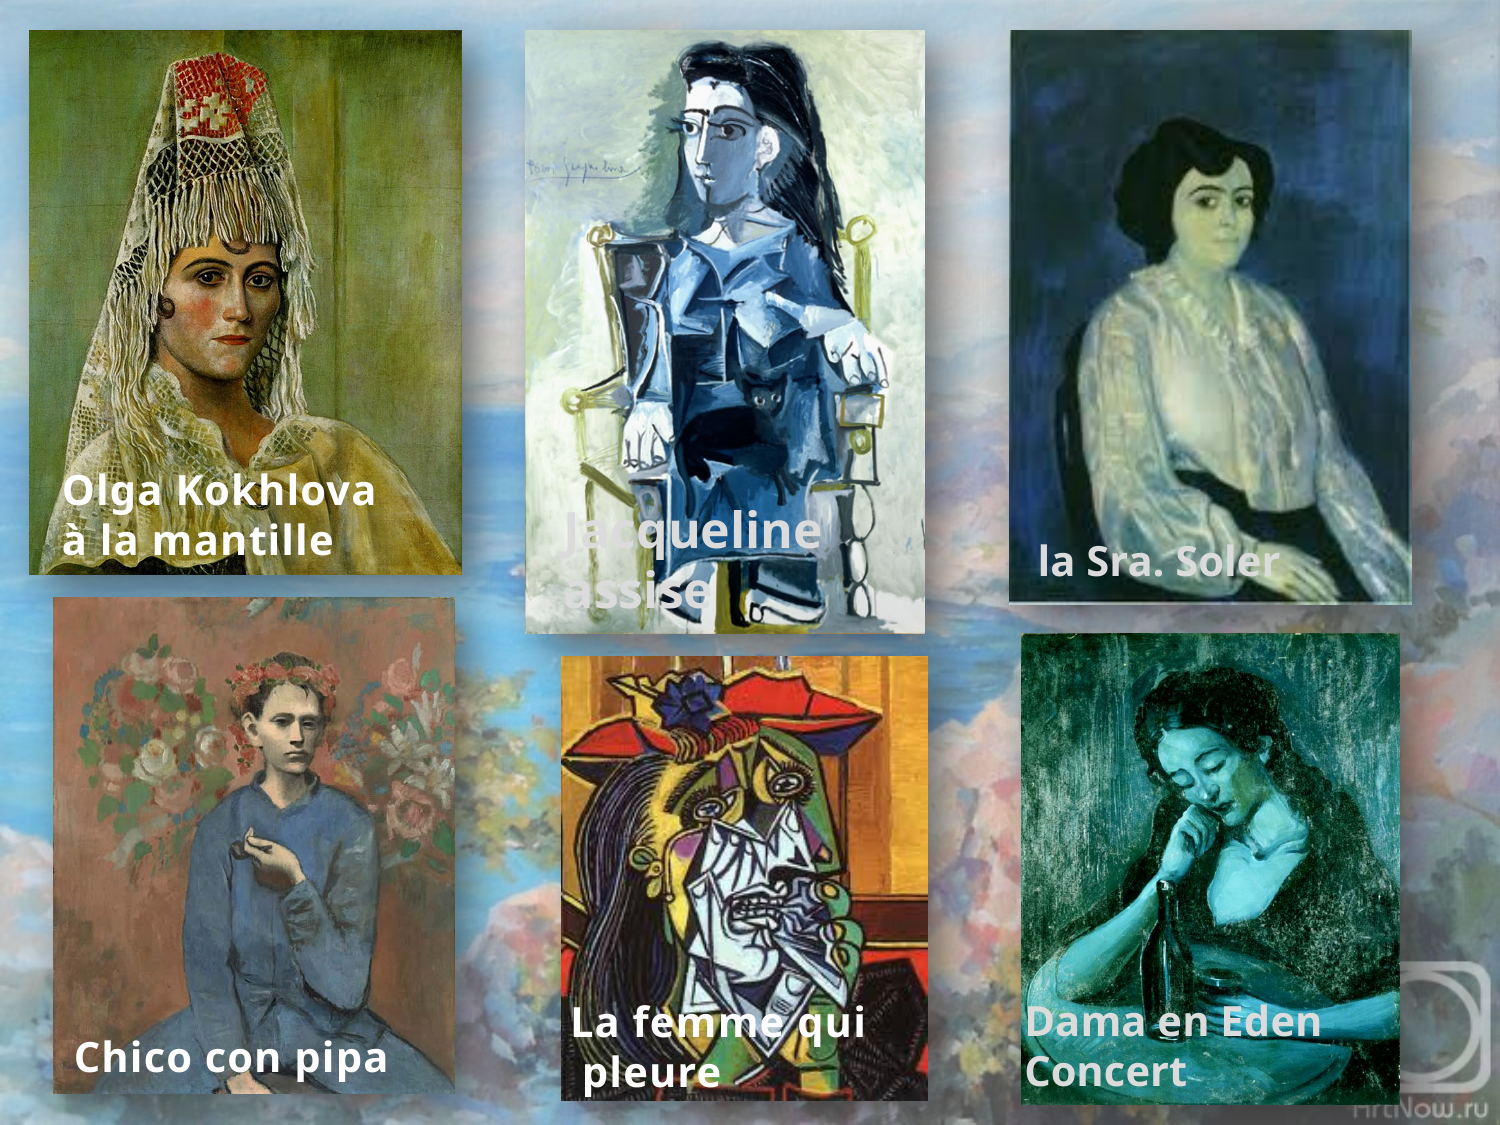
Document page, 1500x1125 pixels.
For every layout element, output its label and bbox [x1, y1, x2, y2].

text_box [1009, 633, 1417, 1106]
text_box [29, 30, 462, 575]
text_box [1009, 30, 1412, 605]
text_box [560, 656, 928, 1106]
text_box [525, 30, 925, 634]
text_box [52, 597, 456, 1095]
